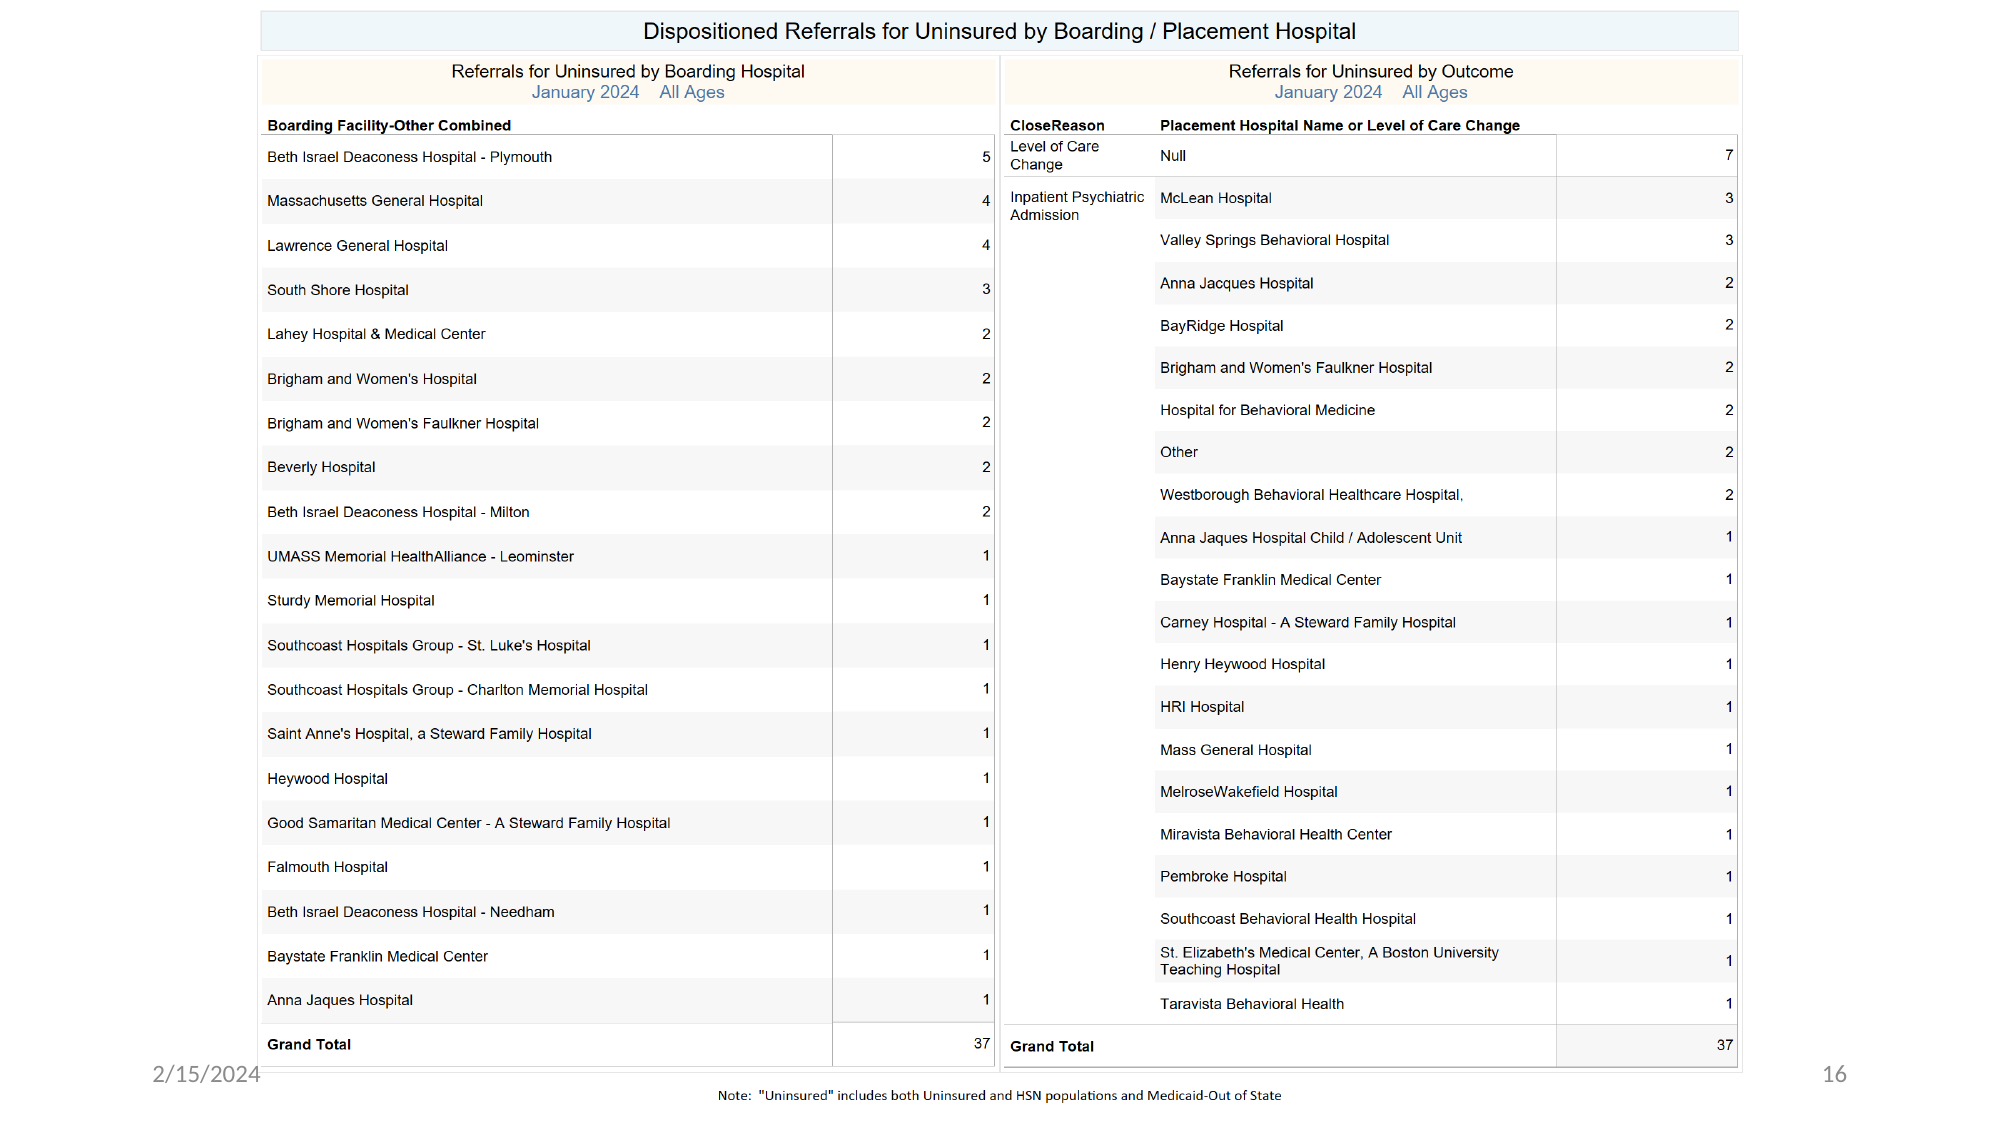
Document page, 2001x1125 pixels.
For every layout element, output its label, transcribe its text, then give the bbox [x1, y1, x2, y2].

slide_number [137, 1042, 249, 1103]
slide_number 16 [1750, 1042, 1863, 1103]
picture [249, 0, 1750, 1125]
